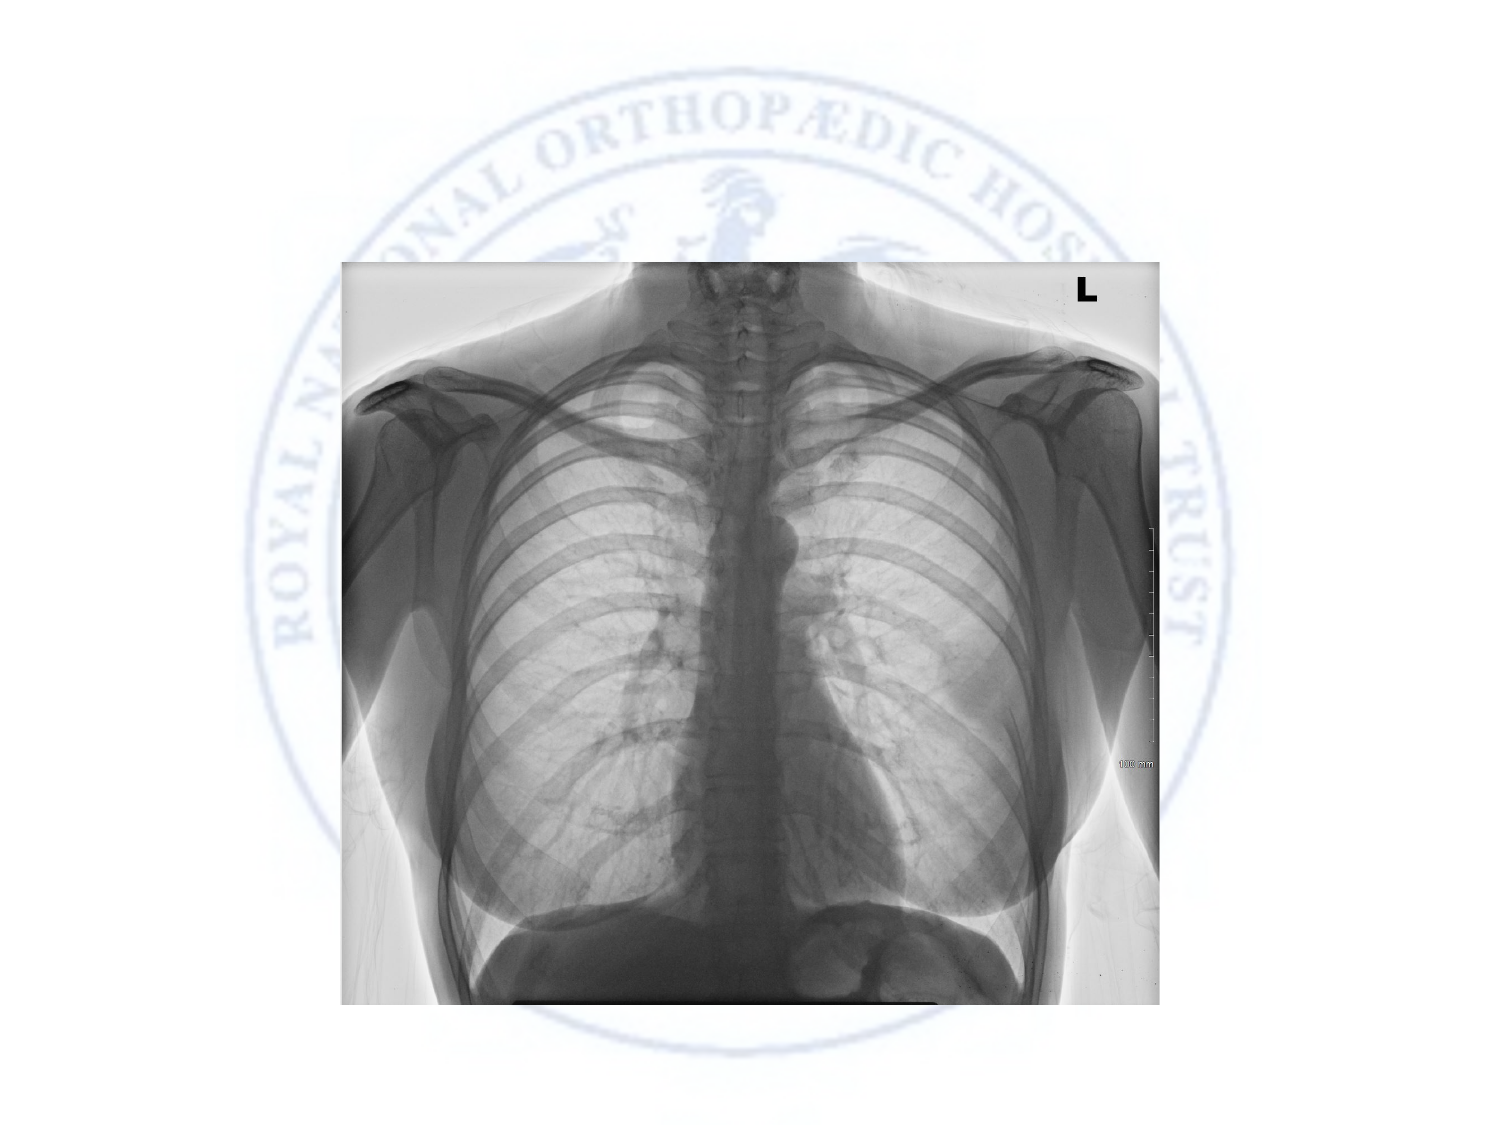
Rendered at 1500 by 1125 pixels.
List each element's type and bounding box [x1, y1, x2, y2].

list [74, 262, 1426, 1006]
